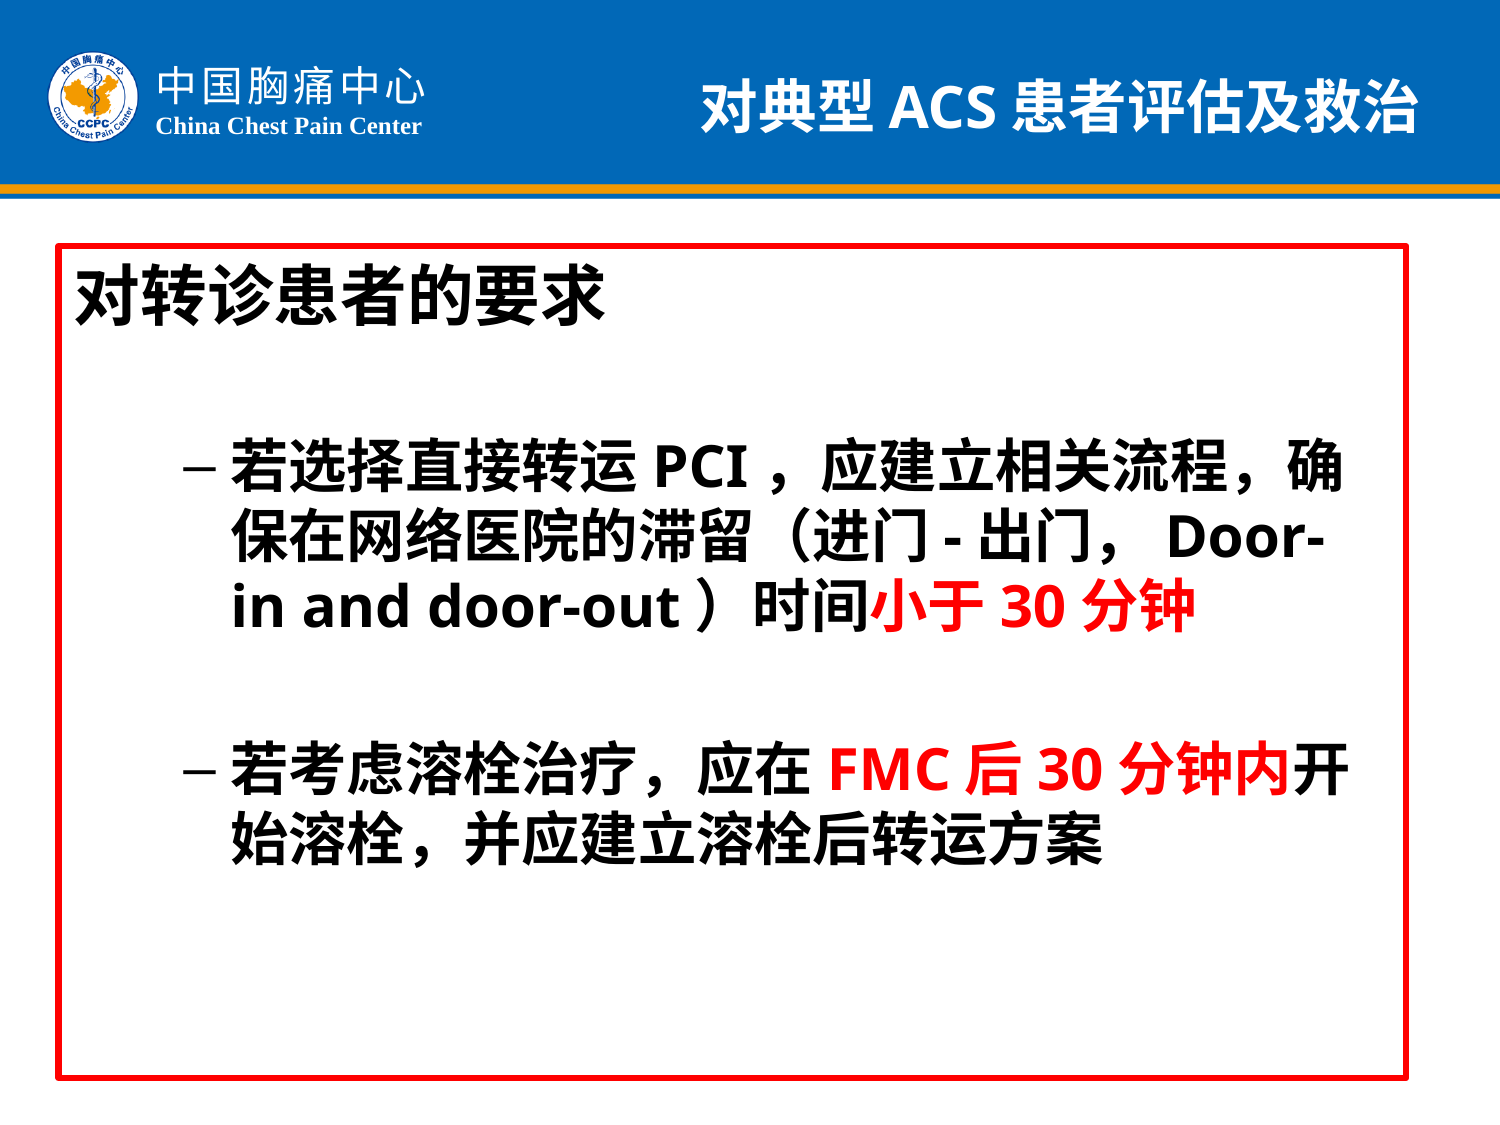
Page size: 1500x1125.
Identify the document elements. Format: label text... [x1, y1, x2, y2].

text_box 中国胸痛中心 China Chest Pain Center [196, 52, 679, 147]
picture [0, 0, 1500, 1125]
text_box 若选择直接转运PCI，应建立相关流程，确保在网络医院的滞留（进门-出门，Door-in and door-out）时间小于30分钟 若考虑溶栓治疗，应在FMC后30分钟内开始溶栓，并应建立溶栓后转运方案 [93, 421, 1383, 880]
title 对典型ACS患者评估及救治 [679, 35, 1442, 176]
text_box 对转诊患者的要求 [58, 246, 1407, 1079]
